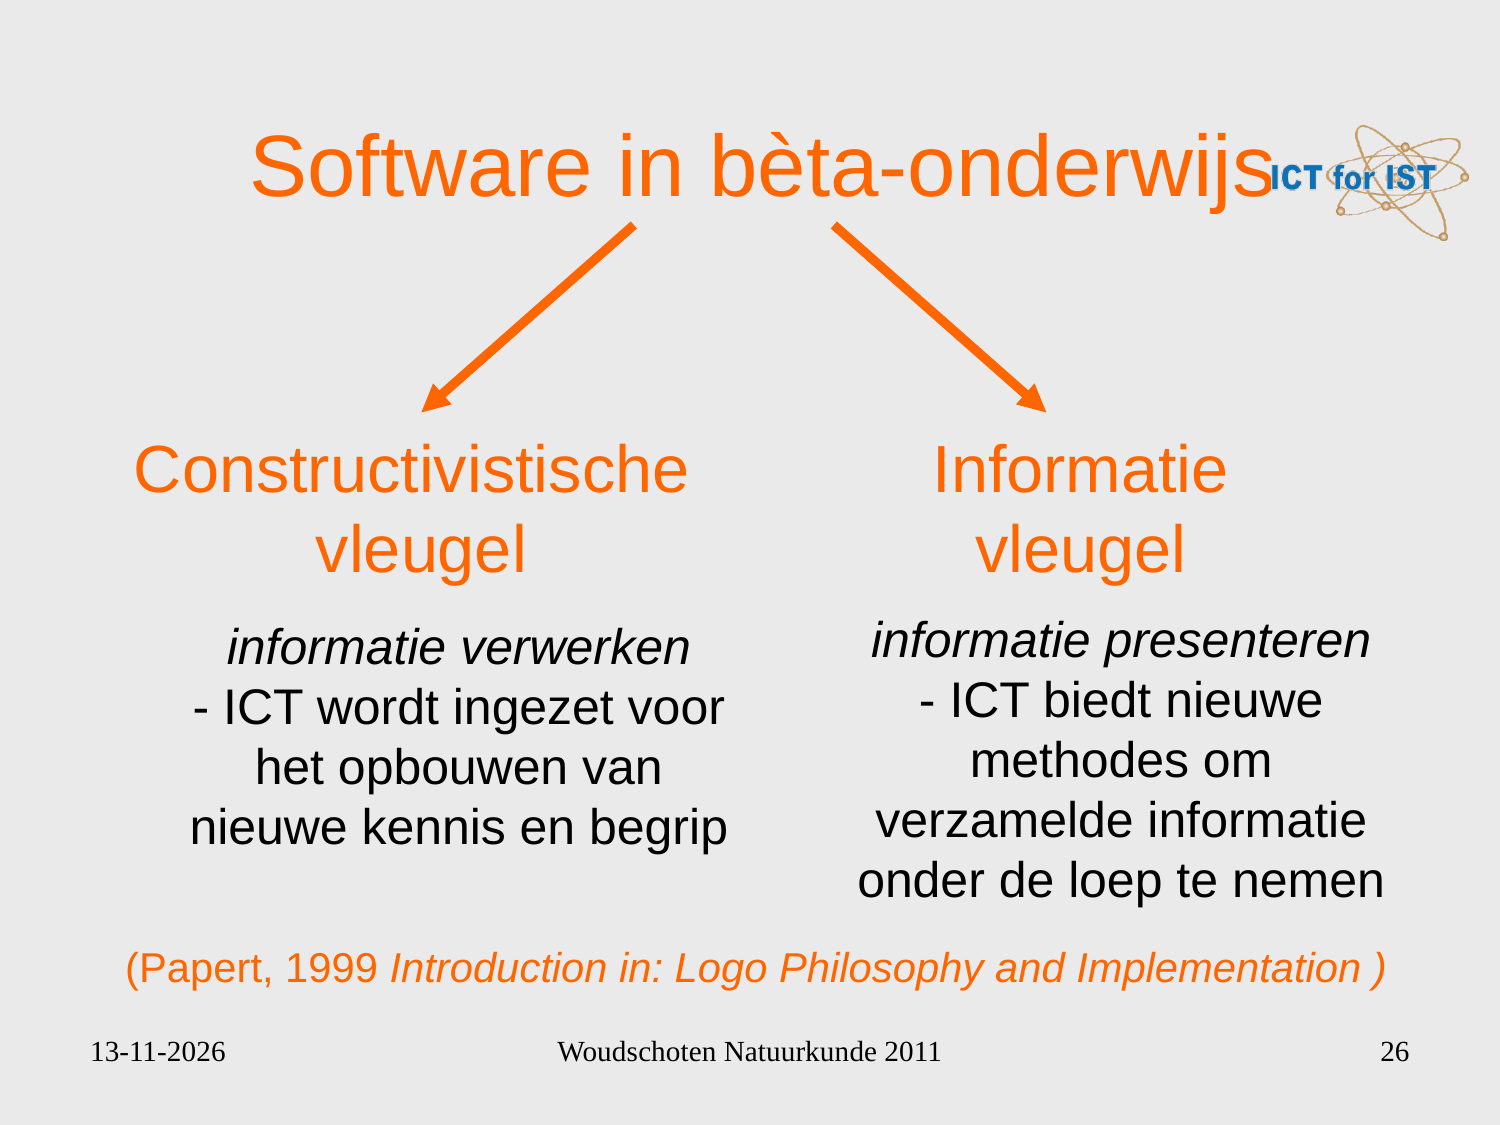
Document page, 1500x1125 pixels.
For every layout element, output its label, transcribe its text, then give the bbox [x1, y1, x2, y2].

text_box Constructivistische vleugel [71, 424, 772, 588]
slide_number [75, 1024, 425, 1103]
text_box [833, 224, 1047, 413]
text_box (Papert, 1999 Introduction in: Logo Philosophy and Implementation ) [62, 928, 1450, 1004]
text_box informatie presenteren - ICT biedt nieuwe methodes om verzamelde informatie onder de loep te nemen [833, 609, 1409, 906]
text_box [421, 224, 634, 413]
picture [1271, 125, 1470, 242]
footer Woudschoten Natuurkunde 2011 [490, 1024, 1010, 1103]
text_box informatie verwerken - ICT wordt ingezet voor het opbouwen van nieuwe kennis en begrip [171, 609, 747, 860]
slide_number 26 [1074, 1024, 1425, 1103]
text_box Informatie vleugel [856, 424, 1306, 588]
title Software in bèta-onderwijs [88, 101, 1439, 222]
